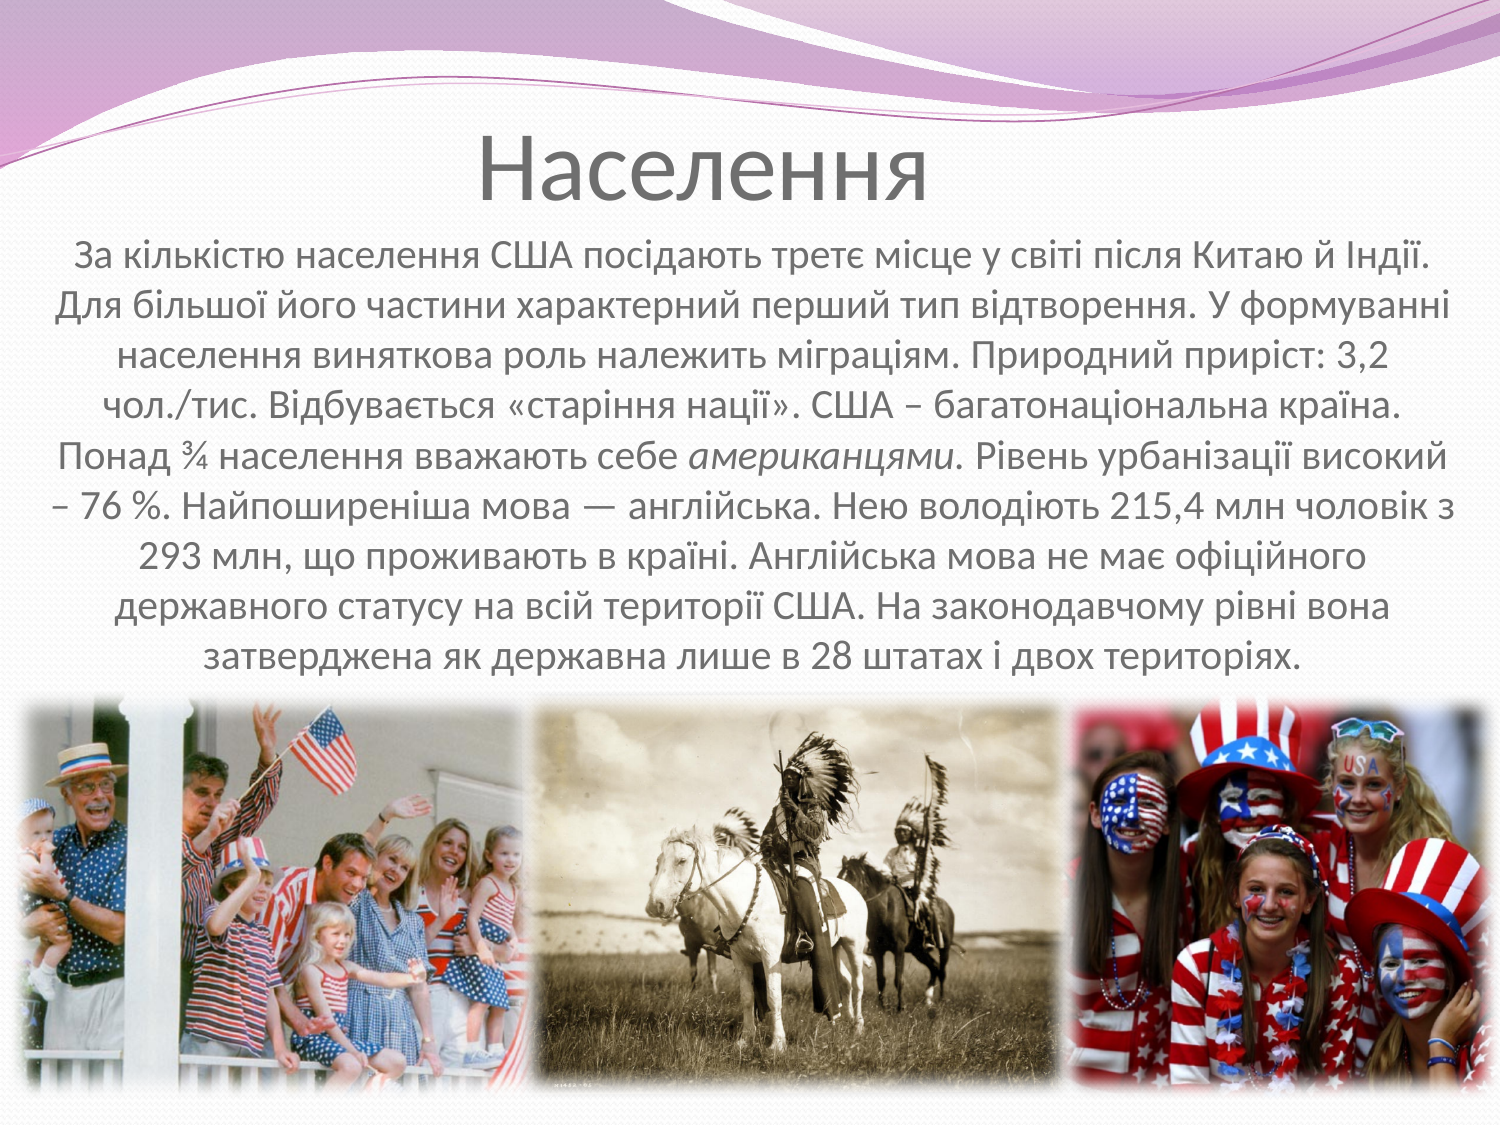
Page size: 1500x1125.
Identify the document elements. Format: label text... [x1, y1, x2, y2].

picture [8, 689, 1500, 1100]
text_box За кількістю населення США посідають третє місце у світі після Китаю й Індії. Для більшої його частини характерний перший тип відтворення. У формуванні населення виняткова роль належить міграціям. Природний приріст: 3,2 чол./тис. Відбувається «старіння нації». США – багатонаціональна країна. Понад ¾ населення вважають себе американцями. Рівень урбанізації високий – 76 %. Найпоширеніша мова — англійська. Нею володіють 215,4 млн чоловік з 293 млн, що проживають в країні. Англійська мова не має офіційного державного статусу на всій території США. На законодавчому рівні вона затверджена як державна лише в 28 штатах і двох територіях. [29, 219, 1477, 685]
title Населення [407, 90, 1001, 221]
